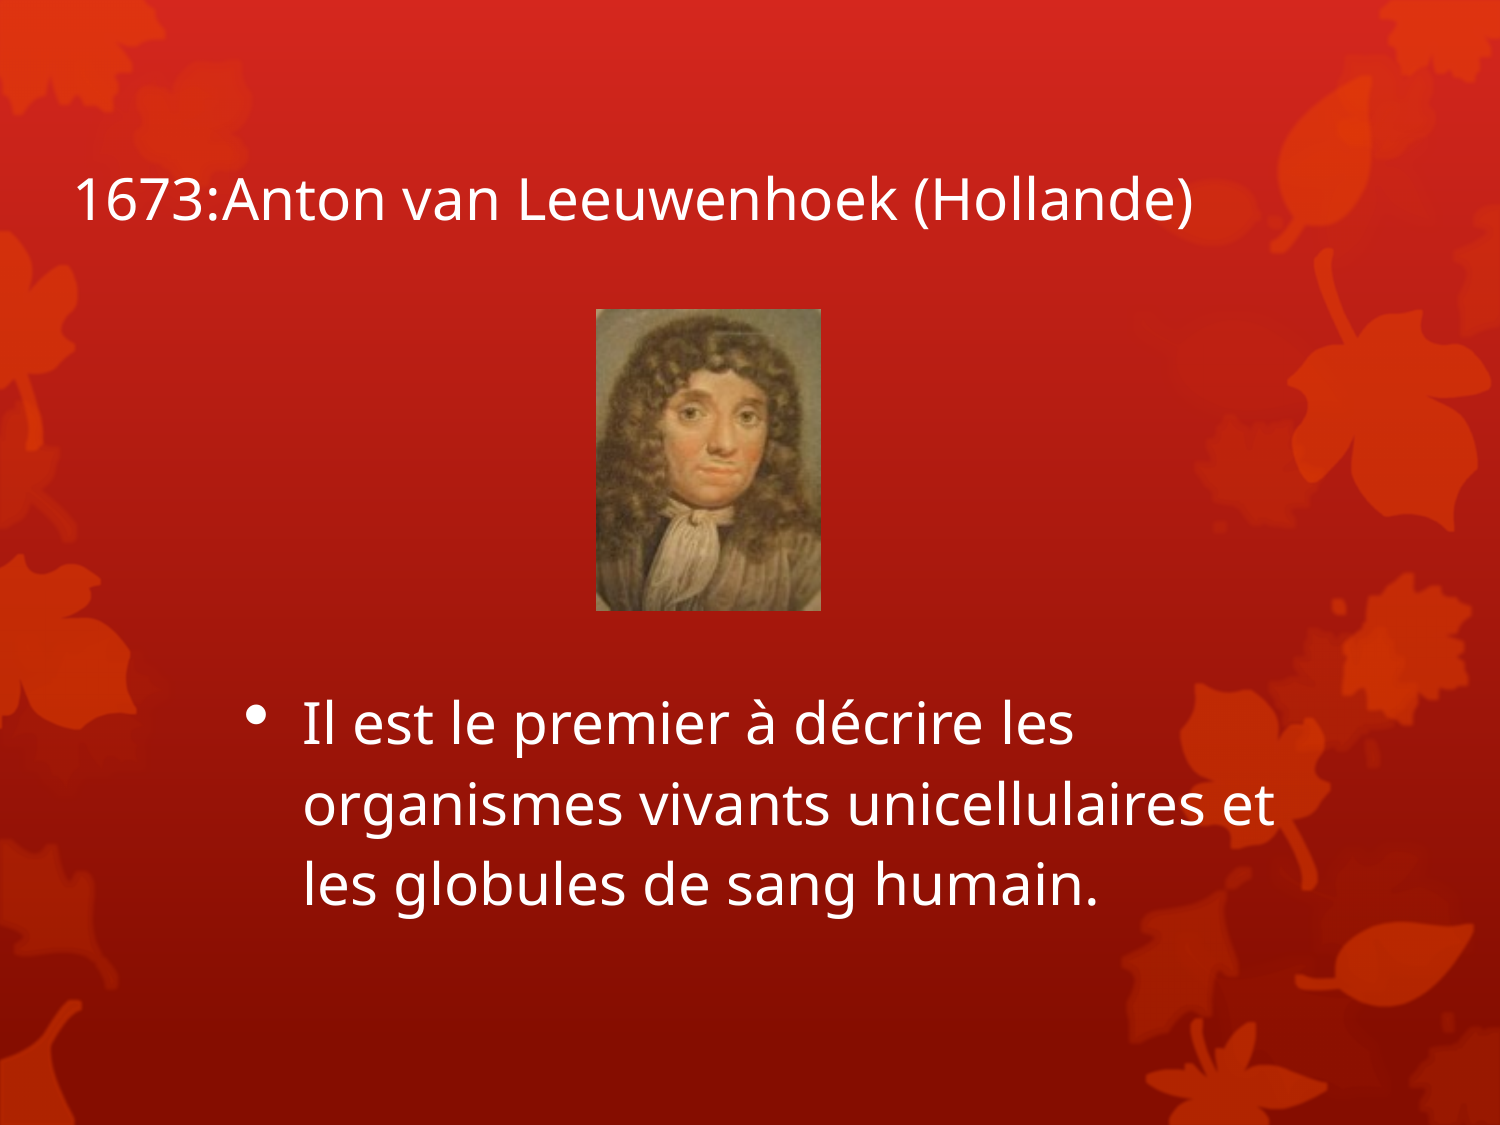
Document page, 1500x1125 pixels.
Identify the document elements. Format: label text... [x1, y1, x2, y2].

text_box 1673: Anton van Leeuwenhoek (Hollande) [57, 144, 1428, 240]
text_box Il est le premier à décrire les organismes vivants unicellulaires et les globules de sang humain. [231, 668, 1340, 925]
picture [595, 309, 822, 611]
